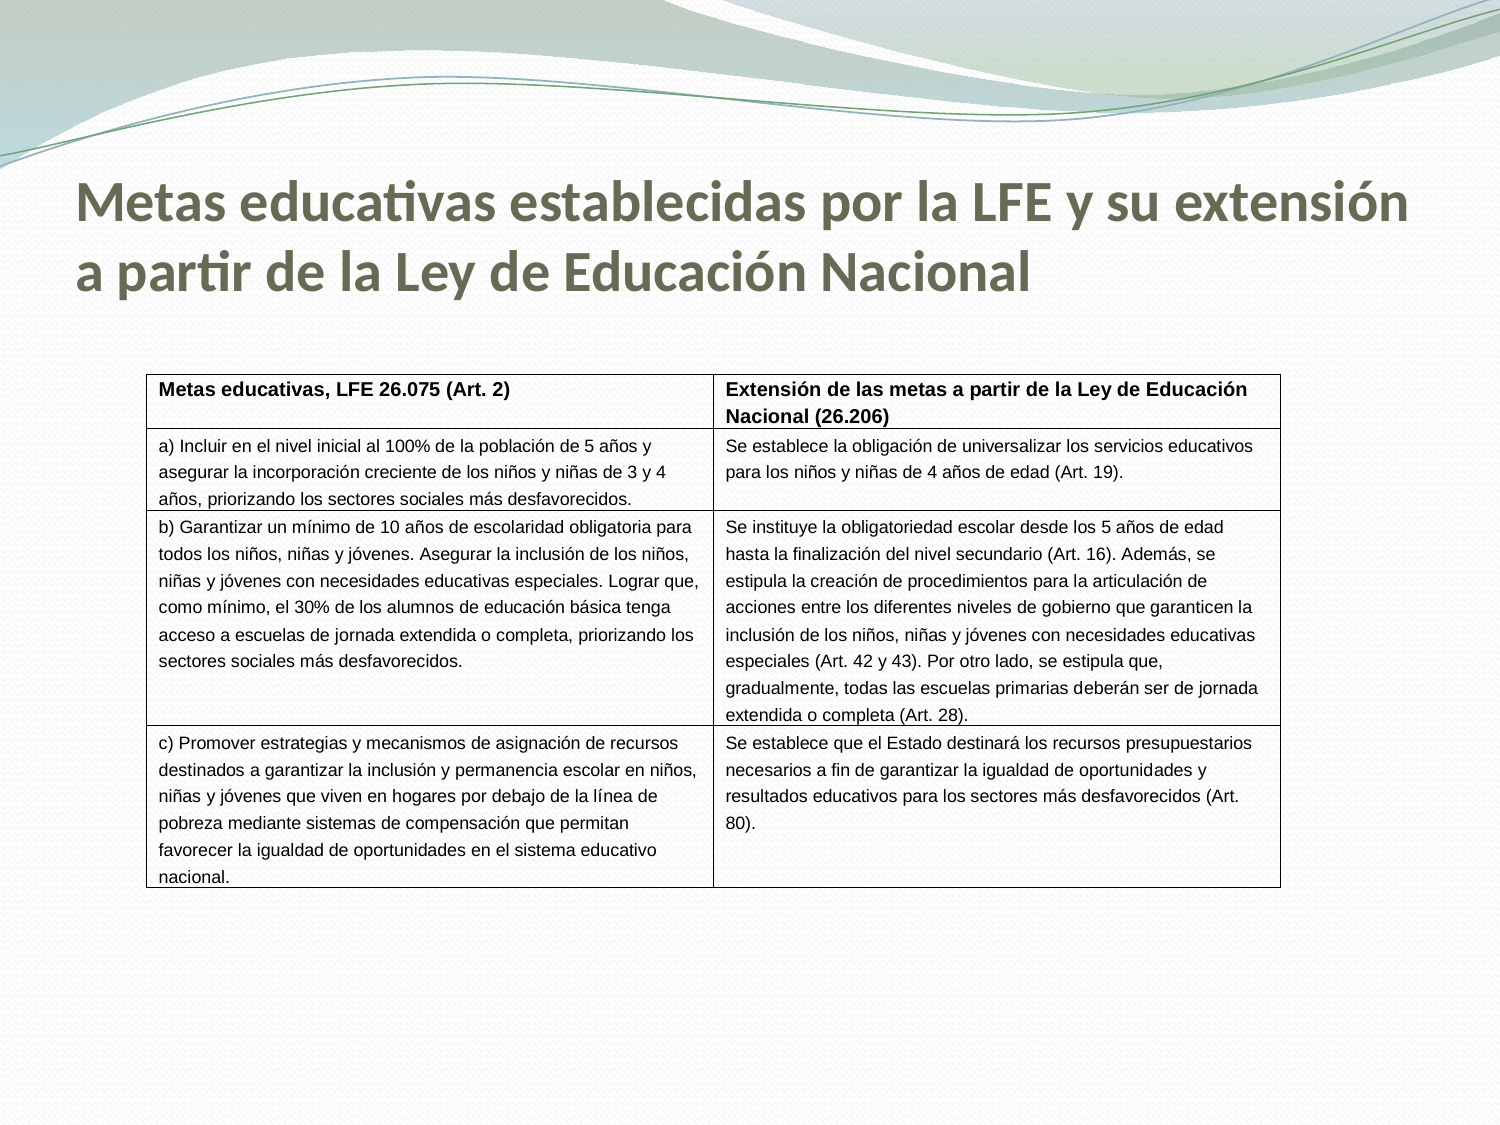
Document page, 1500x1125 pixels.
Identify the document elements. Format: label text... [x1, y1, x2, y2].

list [145, 373, 1282, 946]
title Metas educativas establecidas por la LFE y su extensión a partir de la Ley de Educación Nacional [75, 115, 1425, 303]
